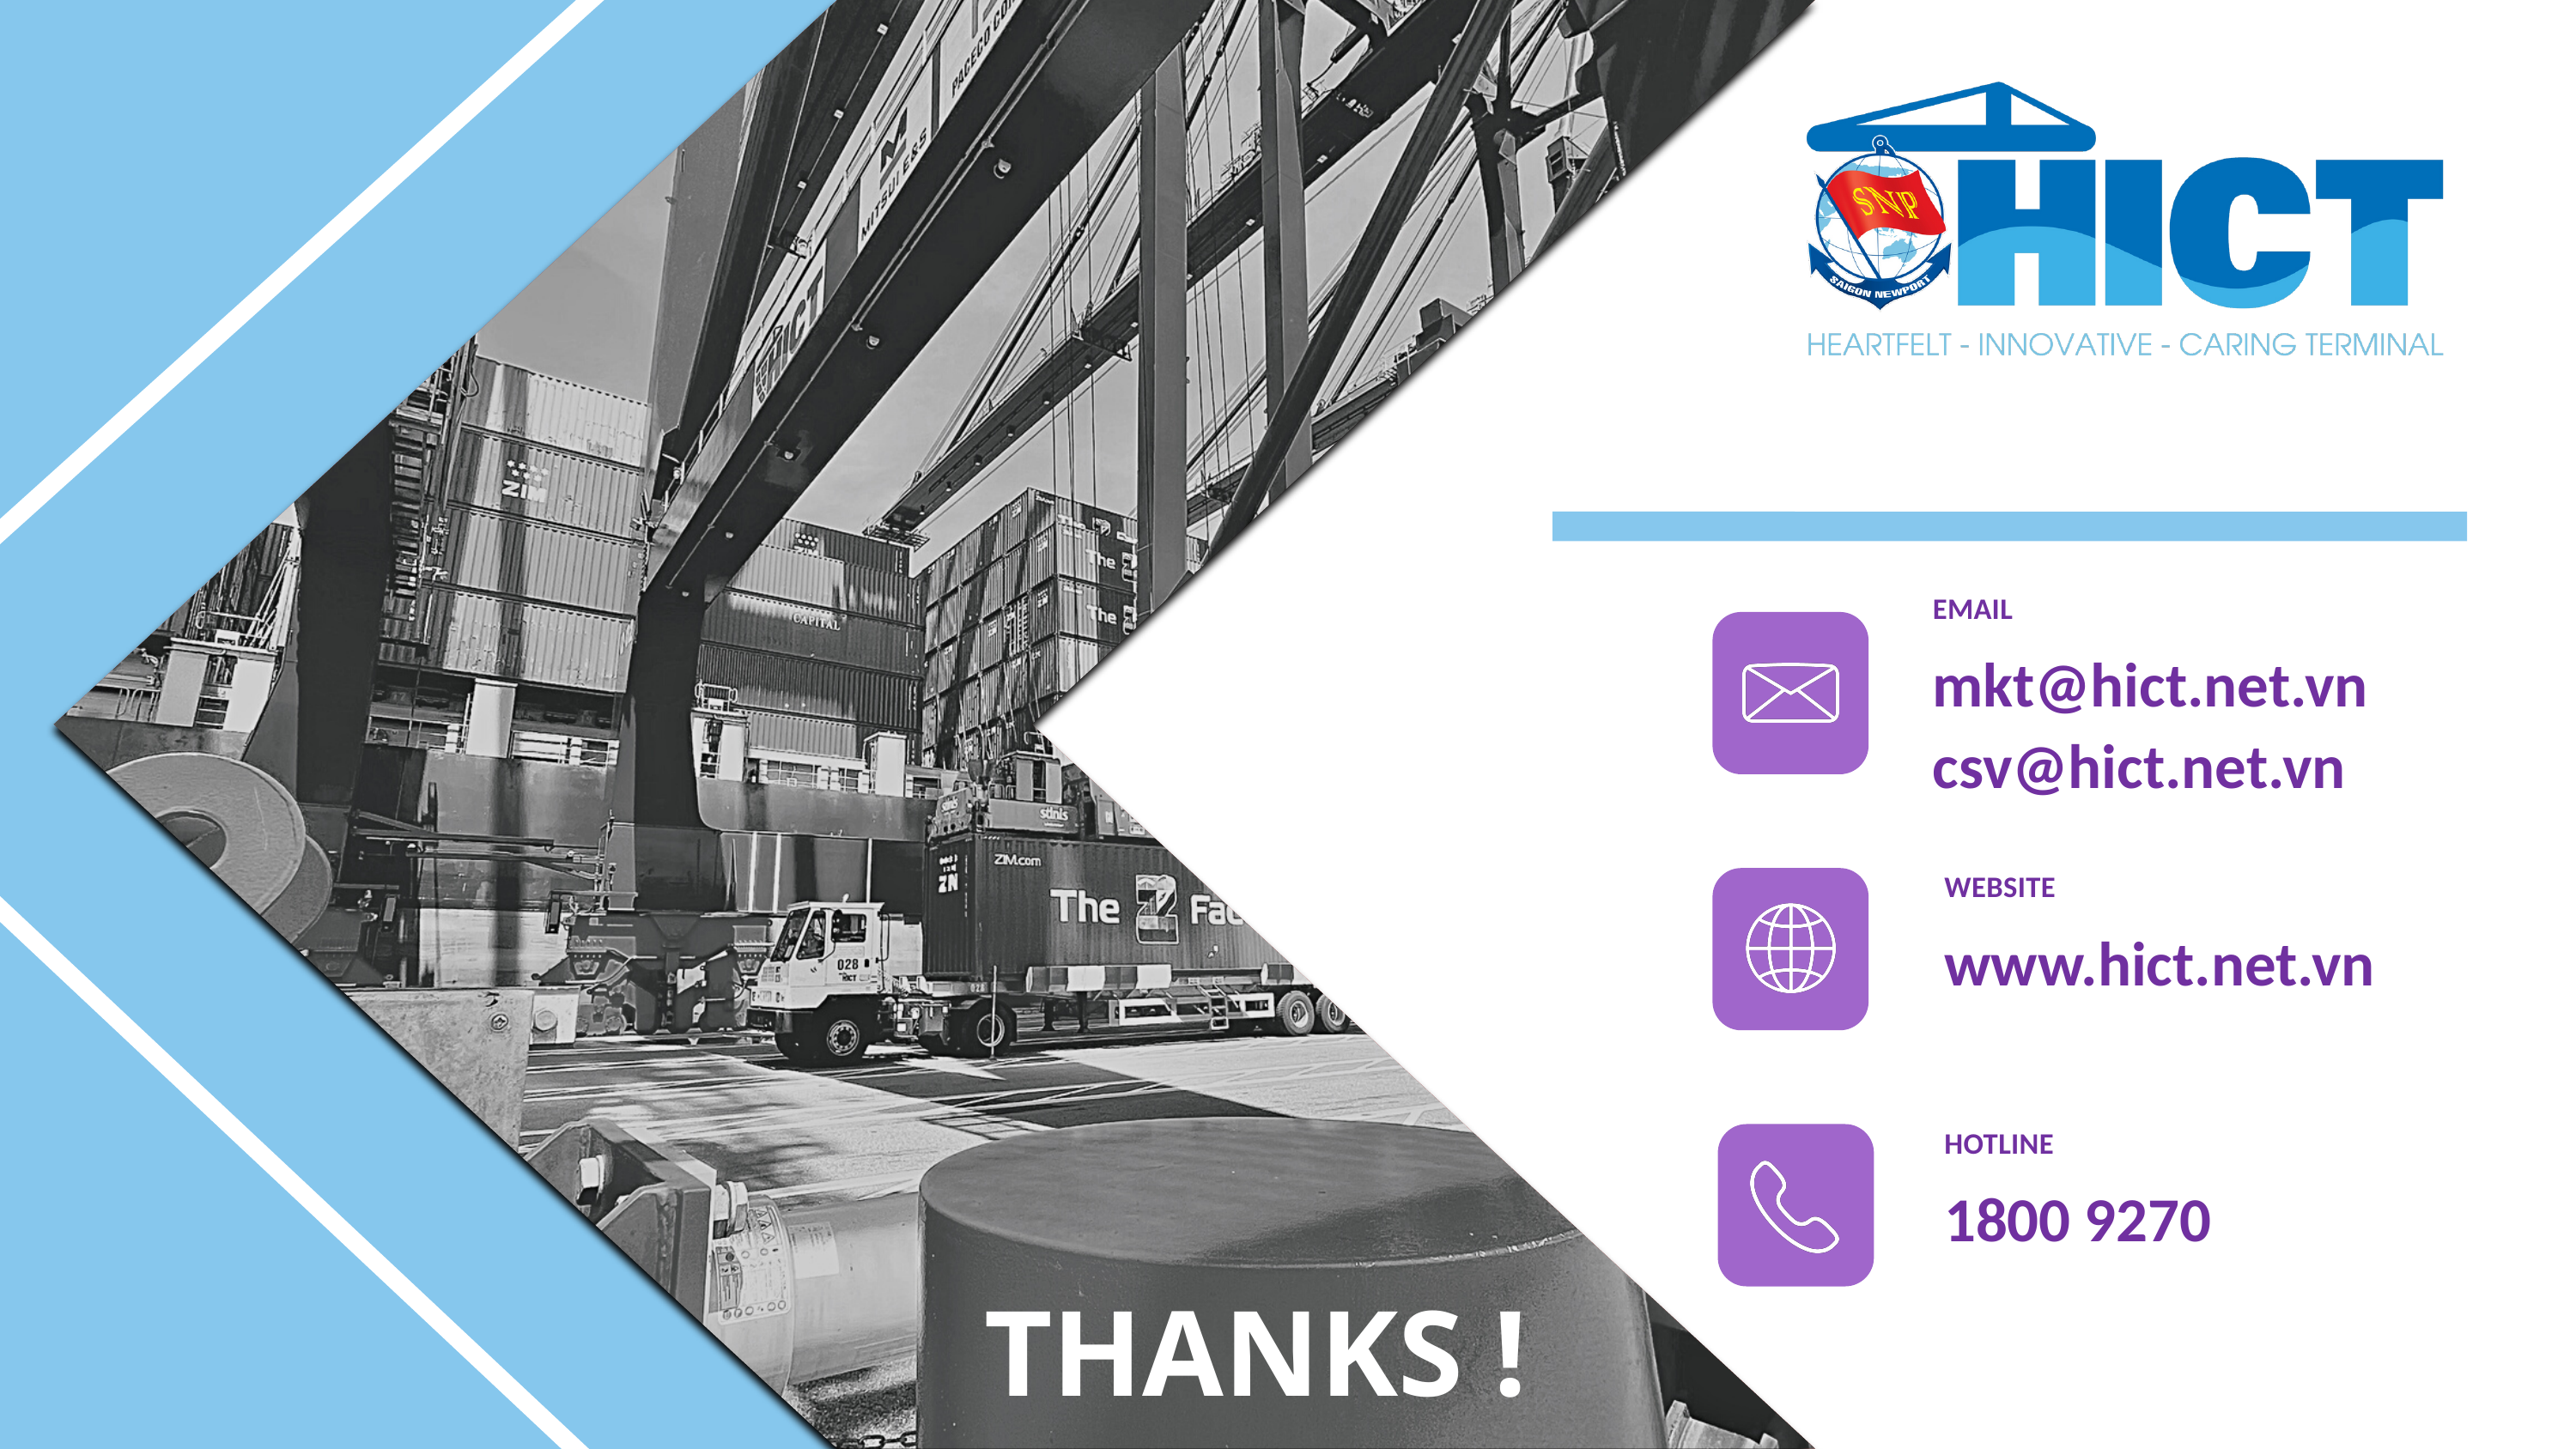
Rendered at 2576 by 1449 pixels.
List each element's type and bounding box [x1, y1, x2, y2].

text_box [0, 0, 51, 1449]
text_box [53, 0, 1815, 1449]
text_box [1820, 867, 1869, 1031]
text_box [1820, 611, 1869, 775]
text_box [1944, 1124, 2487, 1251]
picture [1790, 67, 2449, 386]
text_box [1820, 1124, 1874, 1287]
text_box [1944, 867, 2532, 995]
text_box [1932, 589, 2465, 797]
